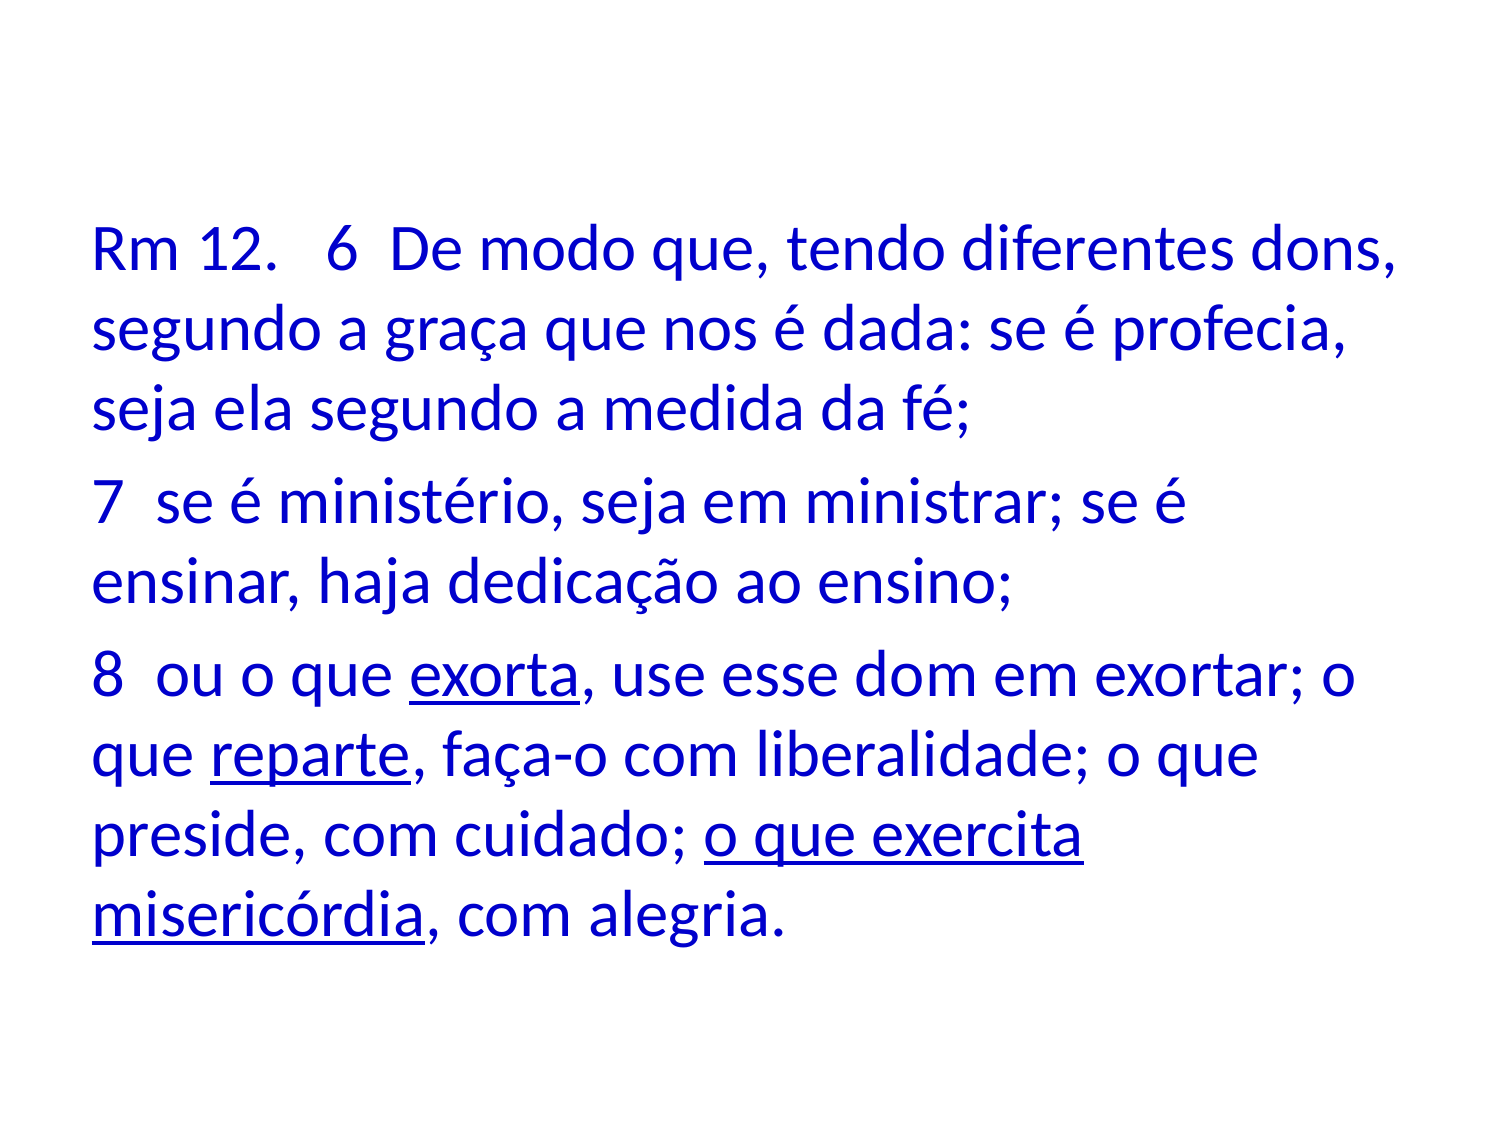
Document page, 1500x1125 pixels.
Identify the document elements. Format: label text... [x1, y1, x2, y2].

list Rm 12. 6 De modo que, tendo diferentes dons, segundo a graça que nos é dada: se é profecia, seja ela segundo a medida da fé; 7 se é ministério, seja em ministrar; se é ensinar, haja dedicação ao ensino; 8 ou o que exorta, use esse dom em exortar; o que reparte, faça-o com liberalidade; o que preside, com cuidado; o que exercita misericórdia, com alegria. [76, 196, 1427, 976]
